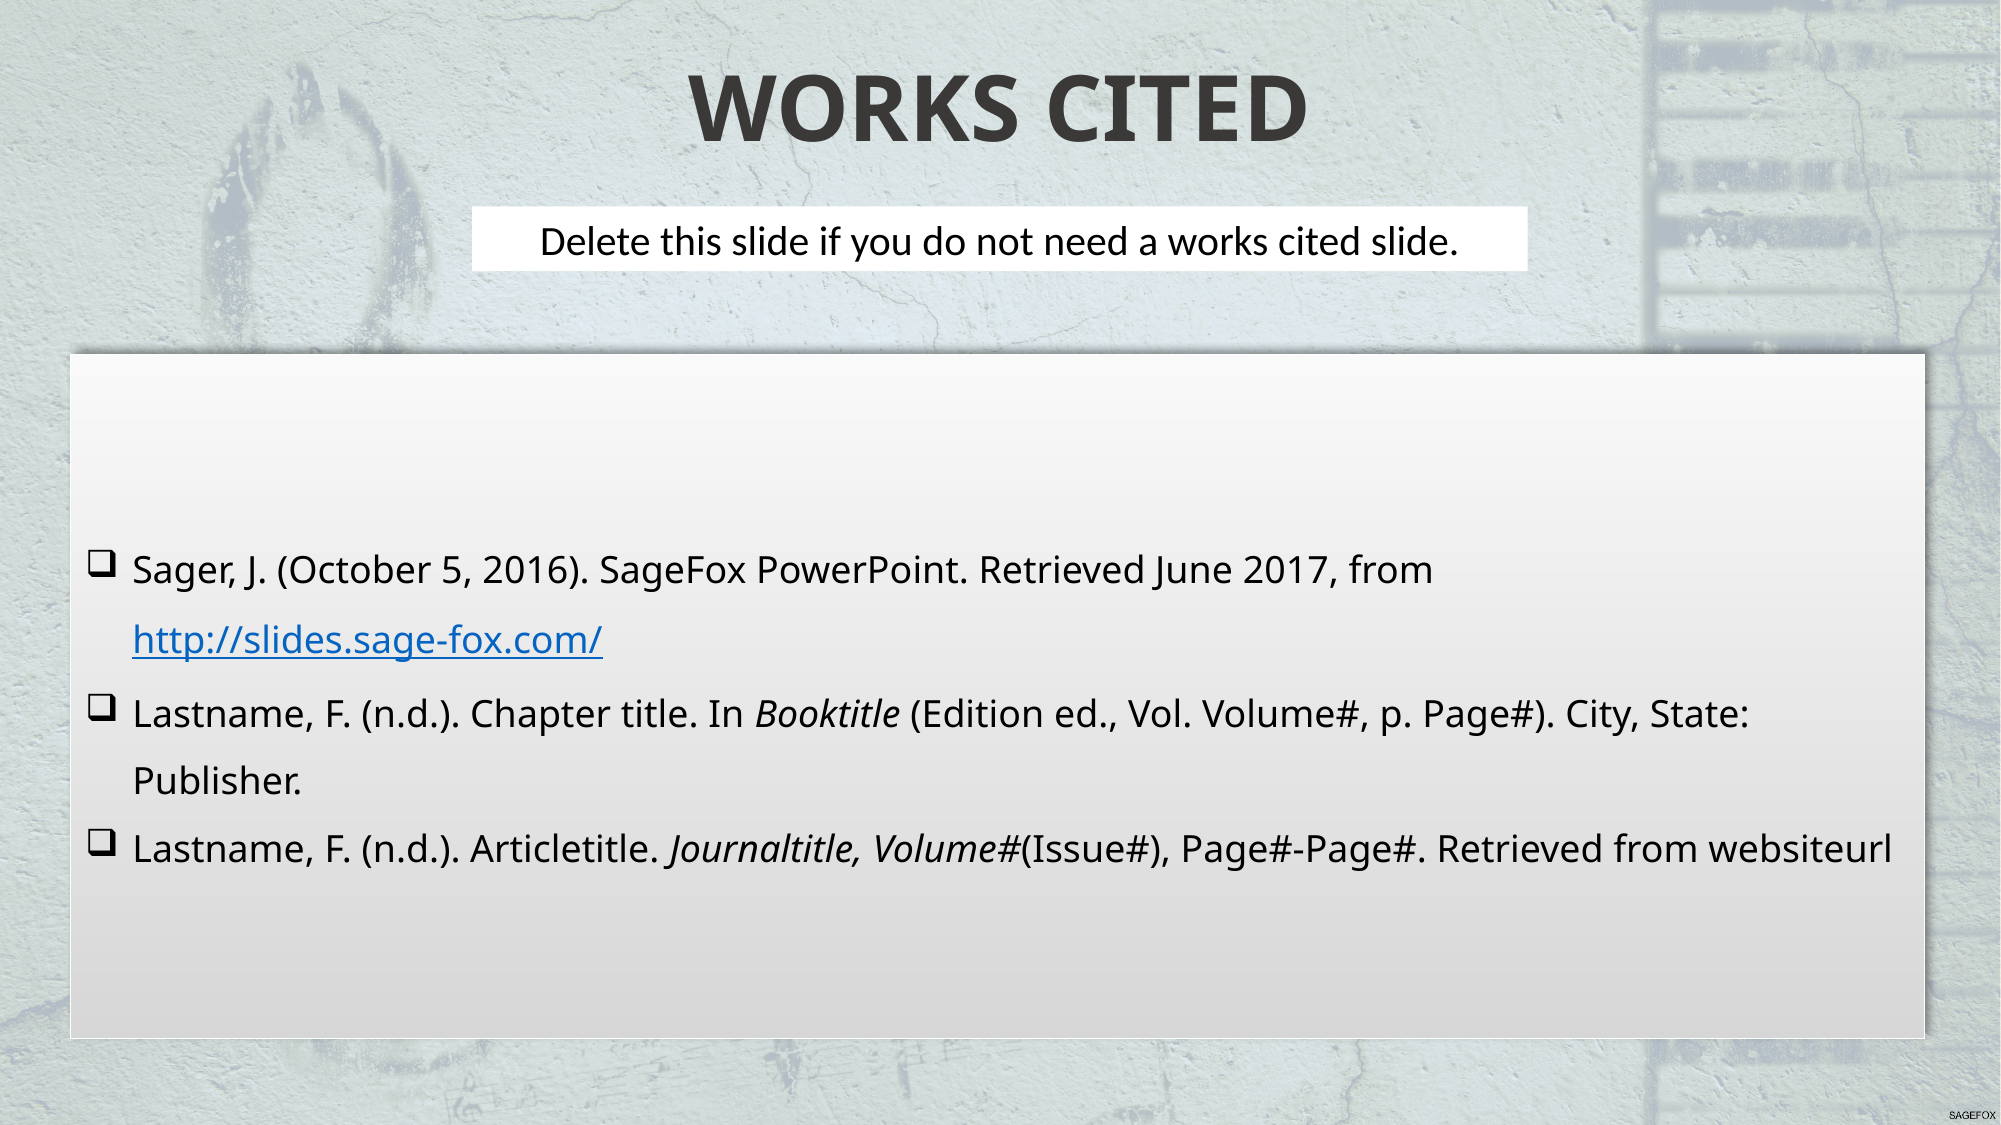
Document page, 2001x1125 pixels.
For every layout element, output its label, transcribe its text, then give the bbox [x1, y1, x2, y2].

text_box WORKS CITED [548, 42, 1452, 167]
text_box Sager, J. (October 5, 2016). SageFox PowerPoint. Retrieved June 2017, from http://slides.sage-fox.com/ Lastname, F. (n.d.). Chapter title. In Booktitle (Edition ed., Vol. Volume#, p. Page#). City, State: Publisher. Lastname, F. (n.d.). Articletitle. Journaltitle, Volume#(Issue#), Page#-Page#. Retrieved from websiteurl [70, 354, 1925, 1039]
picture [1925, 0, 2001, 1125]
text_box Delete this slide if you do not need a works cited slide. [472, 206, 1528, 272]
